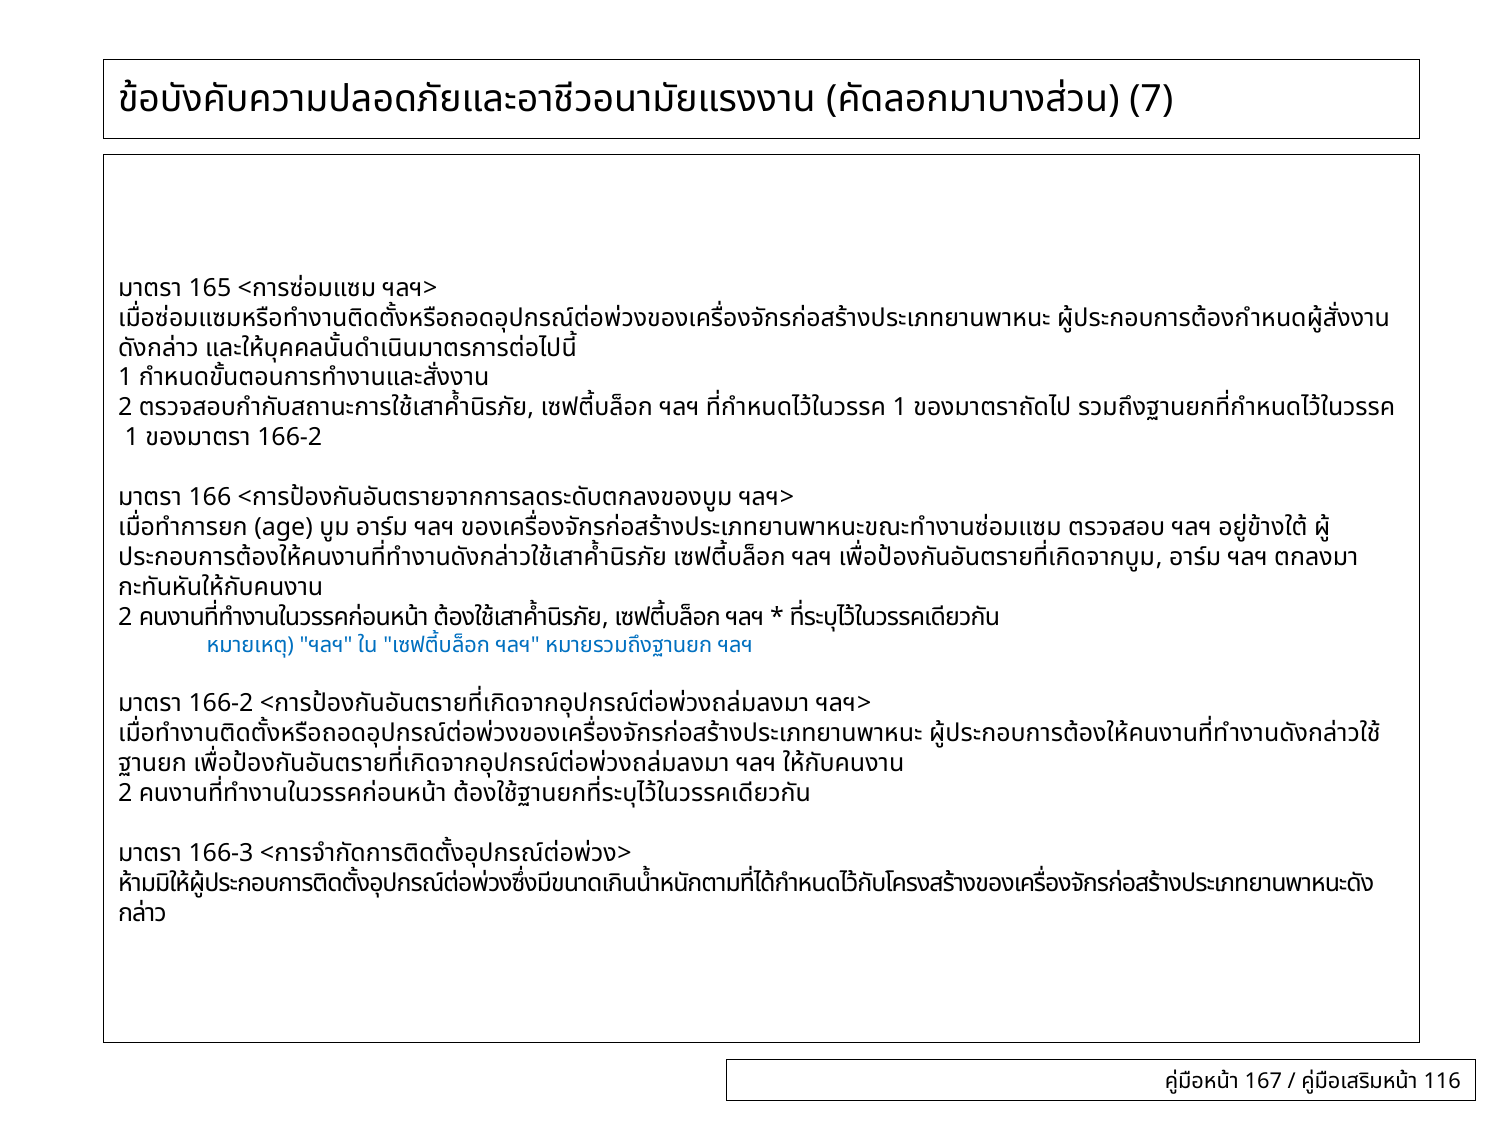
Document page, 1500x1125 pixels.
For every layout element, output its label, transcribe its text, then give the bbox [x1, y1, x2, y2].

title ข้อบังคับความปลอดภัยและอาชีวอนามัยแรงงาน (คัดลอกมาบางส่วน) (7) [103, 59, 1420, 139]
text_box มาตรา 165 <การซ่อมแซม ฯลฯ> เมื่อซ่อมแซมหรือทำงานติดตั้งหรือถอดอุปกรณ์ต่อพ่วงของเครื่องจักรก่อสร้างประเภทยานพาหนะ ผู้ประกอบการต้องกำหนดผู้สั่งงานดังกล่าว และให้บุคคลนั้นดำเนินมาตรการต่อไปนี้ 1 กำหนดขั้นตอนการทำงานและสั่งงาน 2 ตรวจสอบกำกับสถานะการใช้เสาค้ำนิรภัย, เซฟตี้บล็อก ฯลฯ ที่กำหนดไว้ในวรรค 1 ของมาตราถัดไป รวมถึงฐานยกที่กำหนดไว้ในวรรค 1 ของมาตรา 166-2 มาตรา 166 <การป้องกันอันตรายจากการลดระดับตกลงของบูม ฯลฯ> เมื่อทำการยก (age) บูม อาร์ม ฯลฯ ของเครื่องจักรก่อสร้างประเภทยานพาหนะขณะทำงานซ่อมแซม ตรวจสอบ ฯลฯ อยู่ข้างใต้ ผู้ประกอบการต้องให้คนงานที่ทำงานดังกล่าวใช้เสาค้ำนิรภัย เซฟตี้บล็อก ฯลฯ เพื่อป้องกันอันตรายที่เกิดจากบูม, อาร์ม ฯลฯ ตกลงมากะทันหันให้กับคนงาน 2 คนงานที่ทำงานในวรรคก่อนหน้า ต้องใช้เสาค้ำนิรภัย, เซฟตี้บล็อก ฯลฯ * ที่ระบุไว้ในวรรคเดียวกัน หมายเหตุ) "ฯลฯ" ใน "เซฟตี้บล็อก ฯลฯ" หมายรวมถึงฐานยก ฯลฯ มาตรา 166-2 <การป้องกันอันตรายที่เกิดจากอุปกรณ์ต่อพ่วงถล่มลงมา ฯลฯ> เมื่อทำงานติดตั้งหรือถอดอุปกรณ์ต่อพ่วงของเครื่องจักรก่อสร้างประเภทยานพาหนะ ผู้ประกอบการต้องให้คนงานที่ทำงานดังกล่าวใช้ฐานยก เพื่อป้องกันอันตรายที่เกิดจากอุปกรณ์ต่อพ่วงถล่มลงมา ฯลฯ ให้กับคนงาน 2 คนงานที่ทำงานในวรรคก่อนหน้า ต้องใช้ฐานยกที่ระบุไว้ในวรรคเดียวกัน มาตรา 166-3 <การจำกัดการติดตั้งอุปกรณ์ต่อพ่วง> ห้ามมิให้ผู้ประกอบการติดตั้งอุปกรณ์ต่อพ่วงซึ่งมีขนาดเกินน้ำหนักตามที่ได้กำหนดไว้กับโครงสร้างของเครื่องจักรก่อสร้างประเภทยานพาหนะดังกล่าว [103, 154, 1420, 1043]
text_box คู่มือหน้า 167 / คู่มือเสริมหน้า 116 [726, 1059, 1476, 1101]
